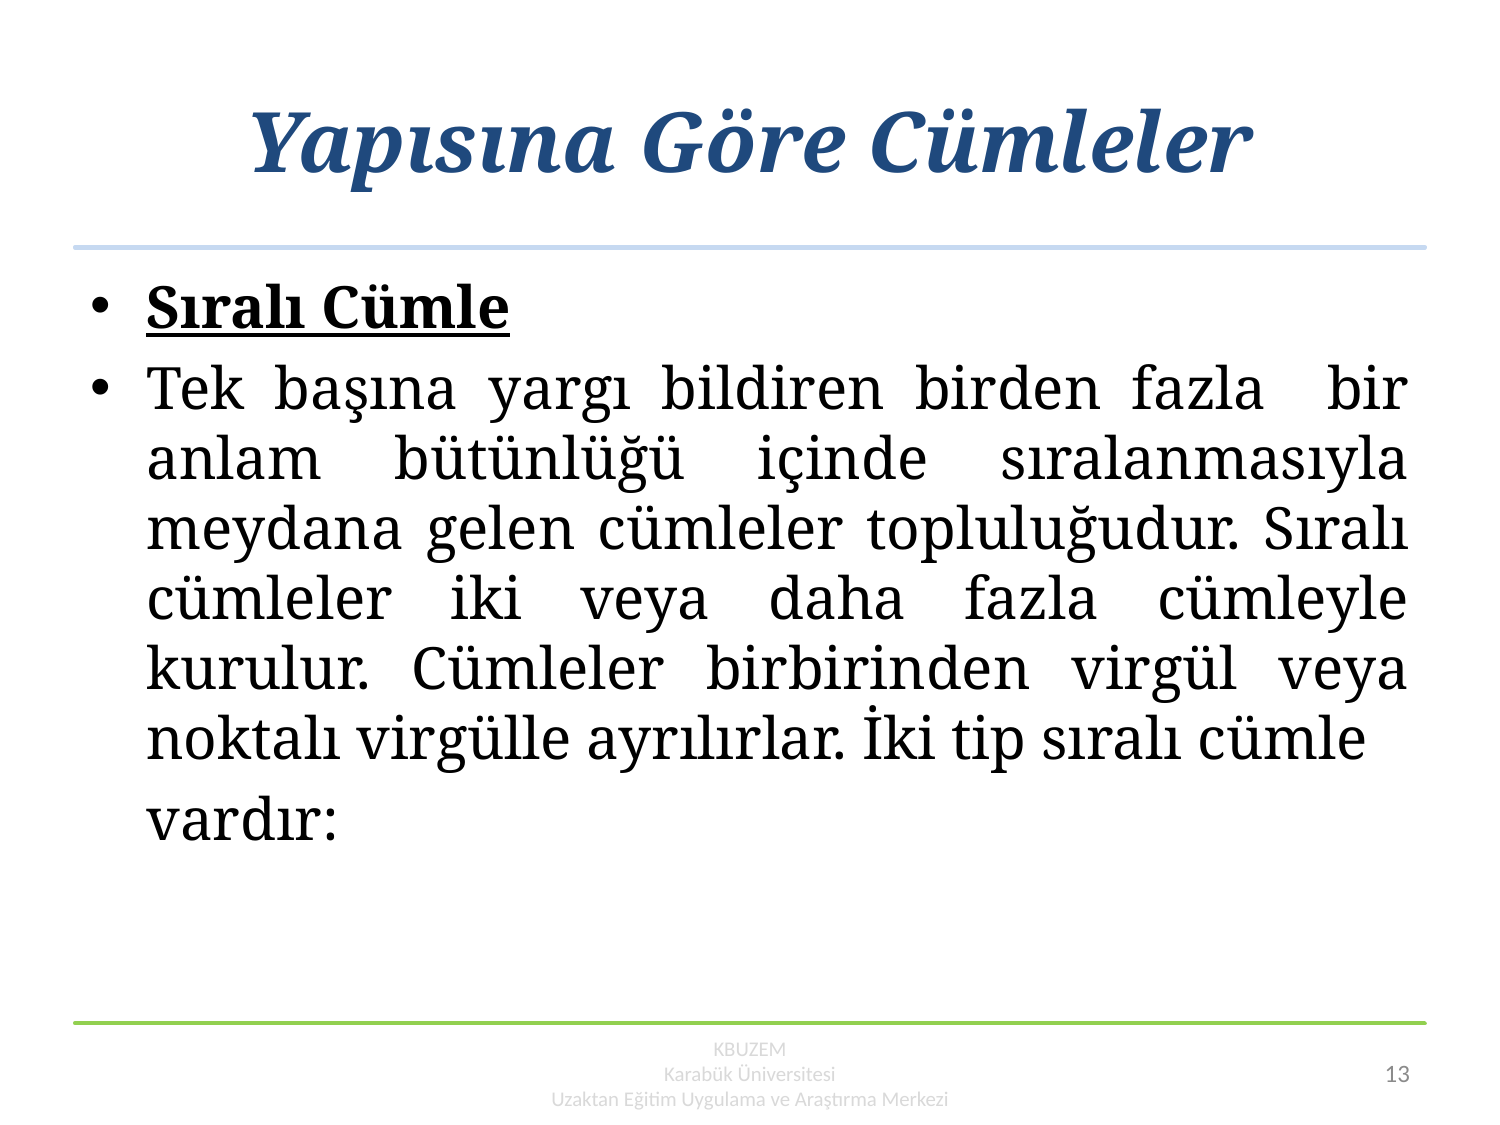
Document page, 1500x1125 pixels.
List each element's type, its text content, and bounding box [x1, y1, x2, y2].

list Sıralı Cümle Tek başına yargı bildiren birden fazla bir anlam bütünlüğü içinde sıralanmasıyla meydana gelen cümleler topluluğudur. Sıralı cümleler iki veya daha fazla cümleyle kurulur. Cümleler birbirinden virgül veya noktalı virgülle ayrılırlar. İki tip sıralı cümle vardır: [75, 262, 1425, 1005]
footer KBUZEM Karabük Üniversitesi Uzaktan Eğitim Uygulama ve Araştırma Merkezi [431, 1042, 1069, 1103]
title Yapısına Göre Cümleler [75, 45, 1425, 233]
slide_number 13 [1074, 1042, 1425, 1103]
